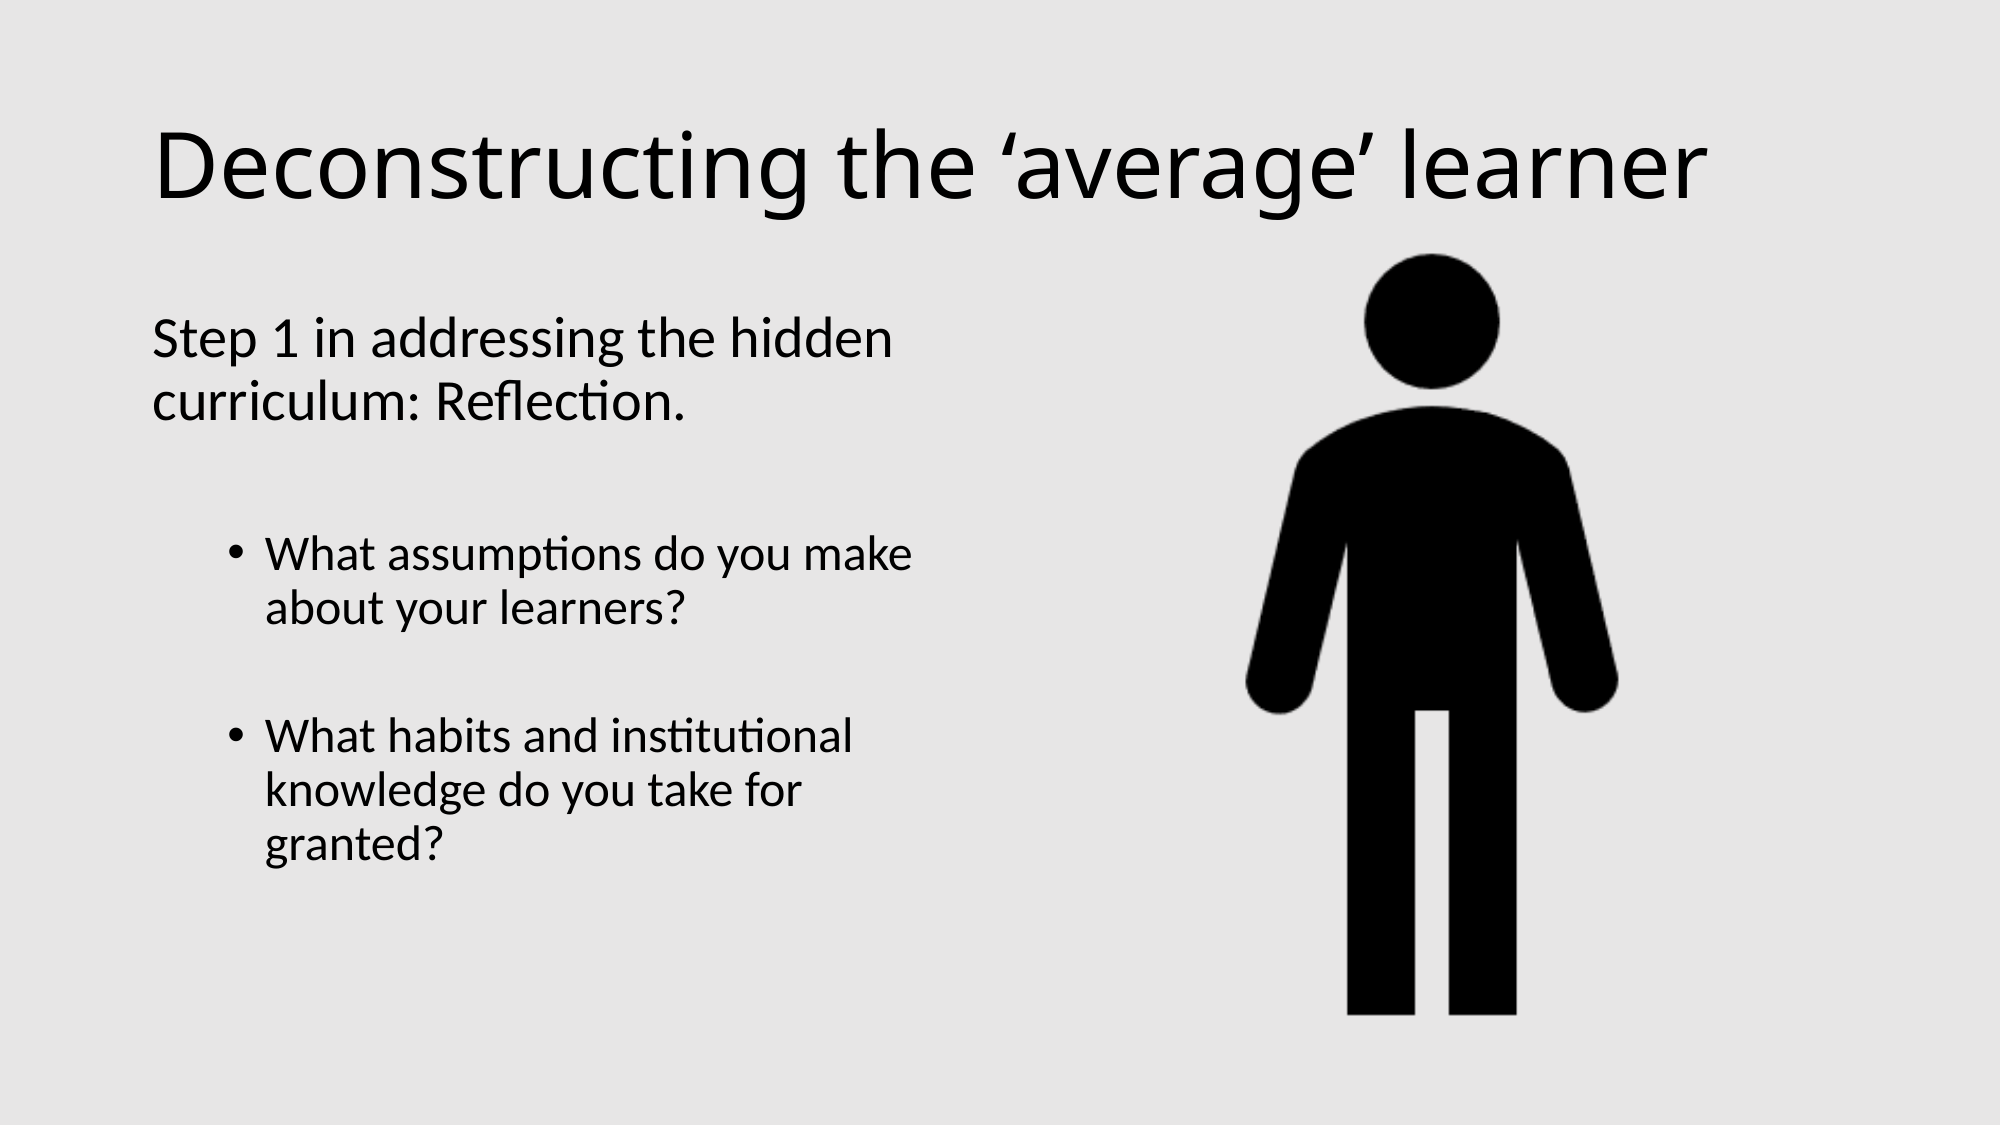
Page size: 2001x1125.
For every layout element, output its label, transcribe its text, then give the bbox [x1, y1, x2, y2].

title Deconstructing the ‘average’ learner [137, 59, 1863, 278]
list Step 1 in addressing the hidden curriculum: Reflection. What assumptions do you make about your learners? What habits and institutional knowledge do you take for granted? [137, 299, 988, 1014]
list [1026, 229, 1839, 1041]
